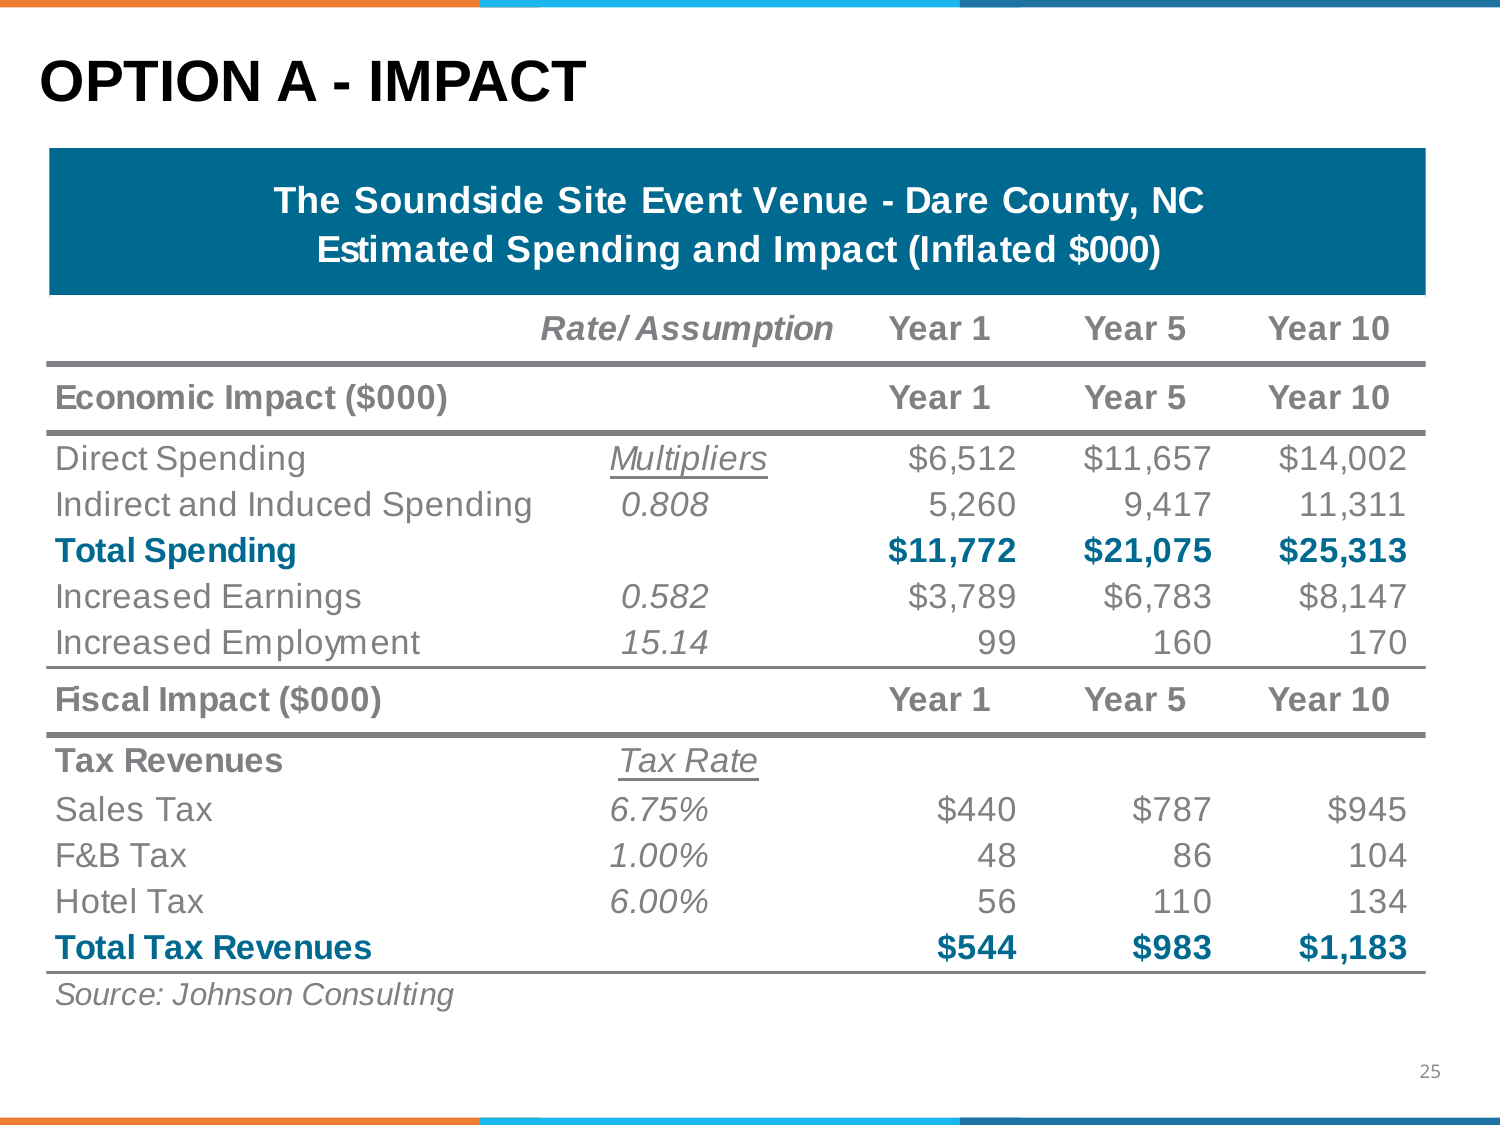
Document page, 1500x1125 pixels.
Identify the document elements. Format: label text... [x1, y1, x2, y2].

text_box OPTION A - IMPACT [25, 35, 1457, 121]
picture [46, 145, 1429, 1021]
slide_number 24 [1287, 1042, 1457, 1103]
